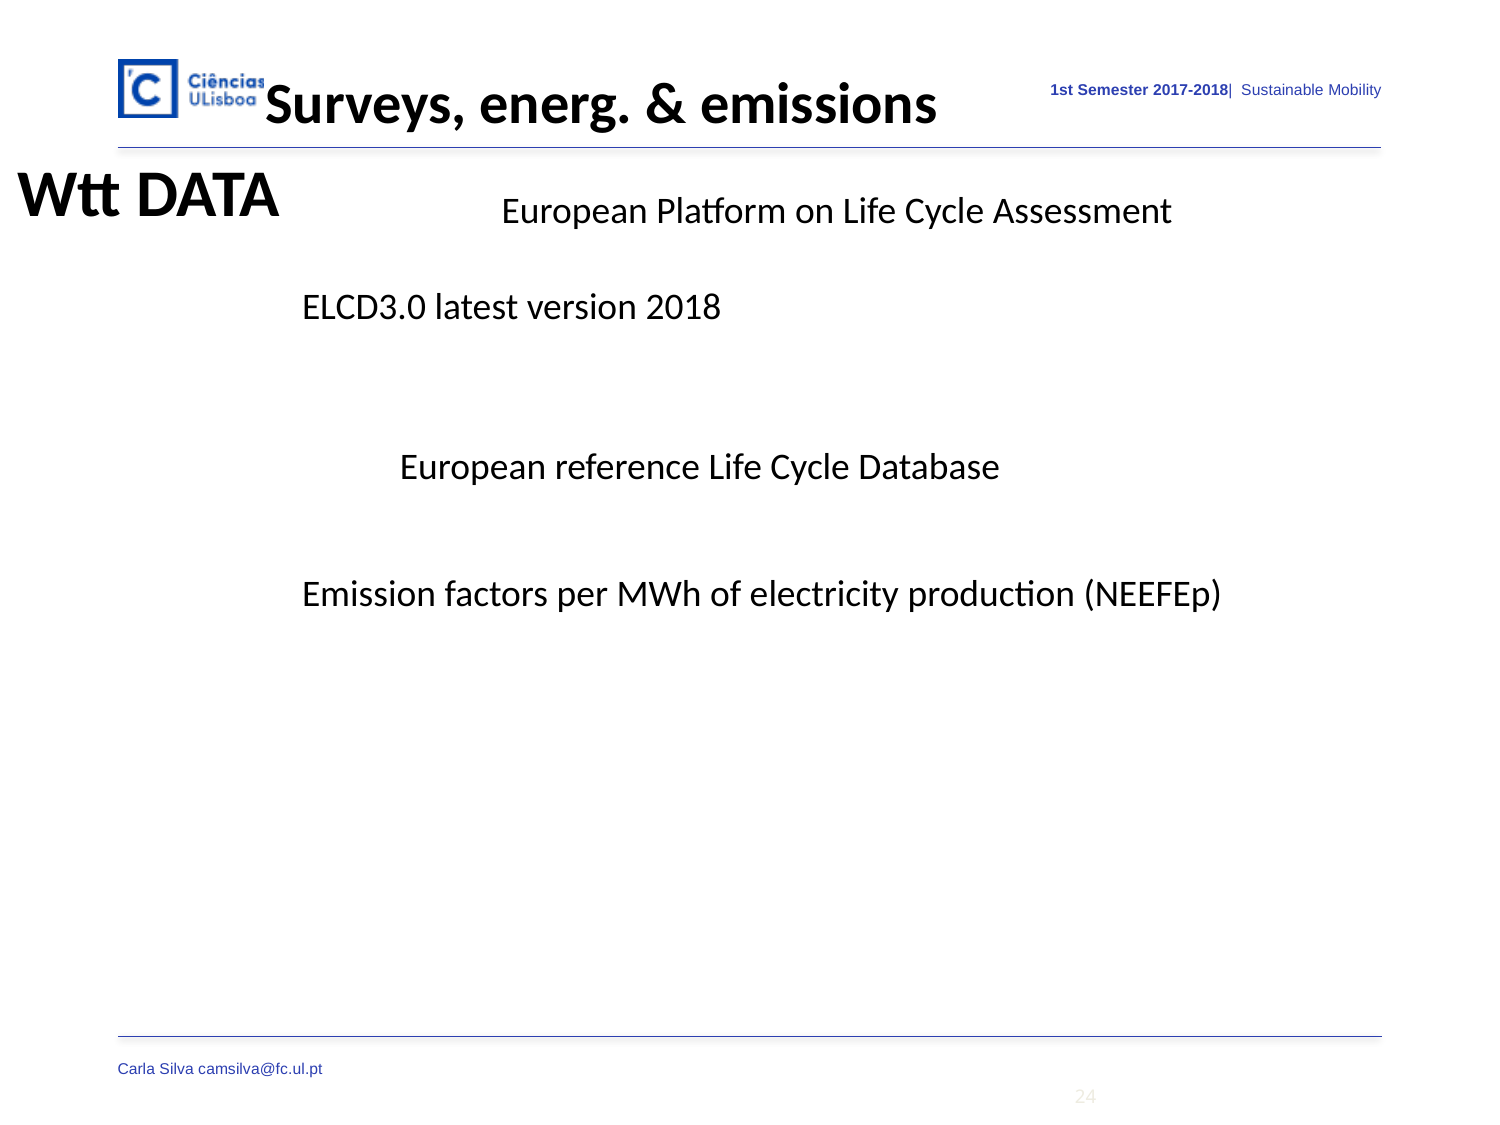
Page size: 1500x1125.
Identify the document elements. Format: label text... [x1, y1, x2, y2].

text_box European reference Life Cycle Database [385, 435, 1016, 495]
text_box Wtt DATA [2, 142, 311, 238]
text_box Emission factors per MWh of electricity production (NEEFEp) [287, 561, 1293, 622]
text_box 24 [1074, 1085, 1425, 1118]
text_box European Platform on Life Cycle Assessment [486, 178, 1189, 239]
text_box ELCD3.0 latest version 2018 [287, 274, 889, 335]
text_box Surveys, energ. & emissions [158, 57, 1058, 143]
